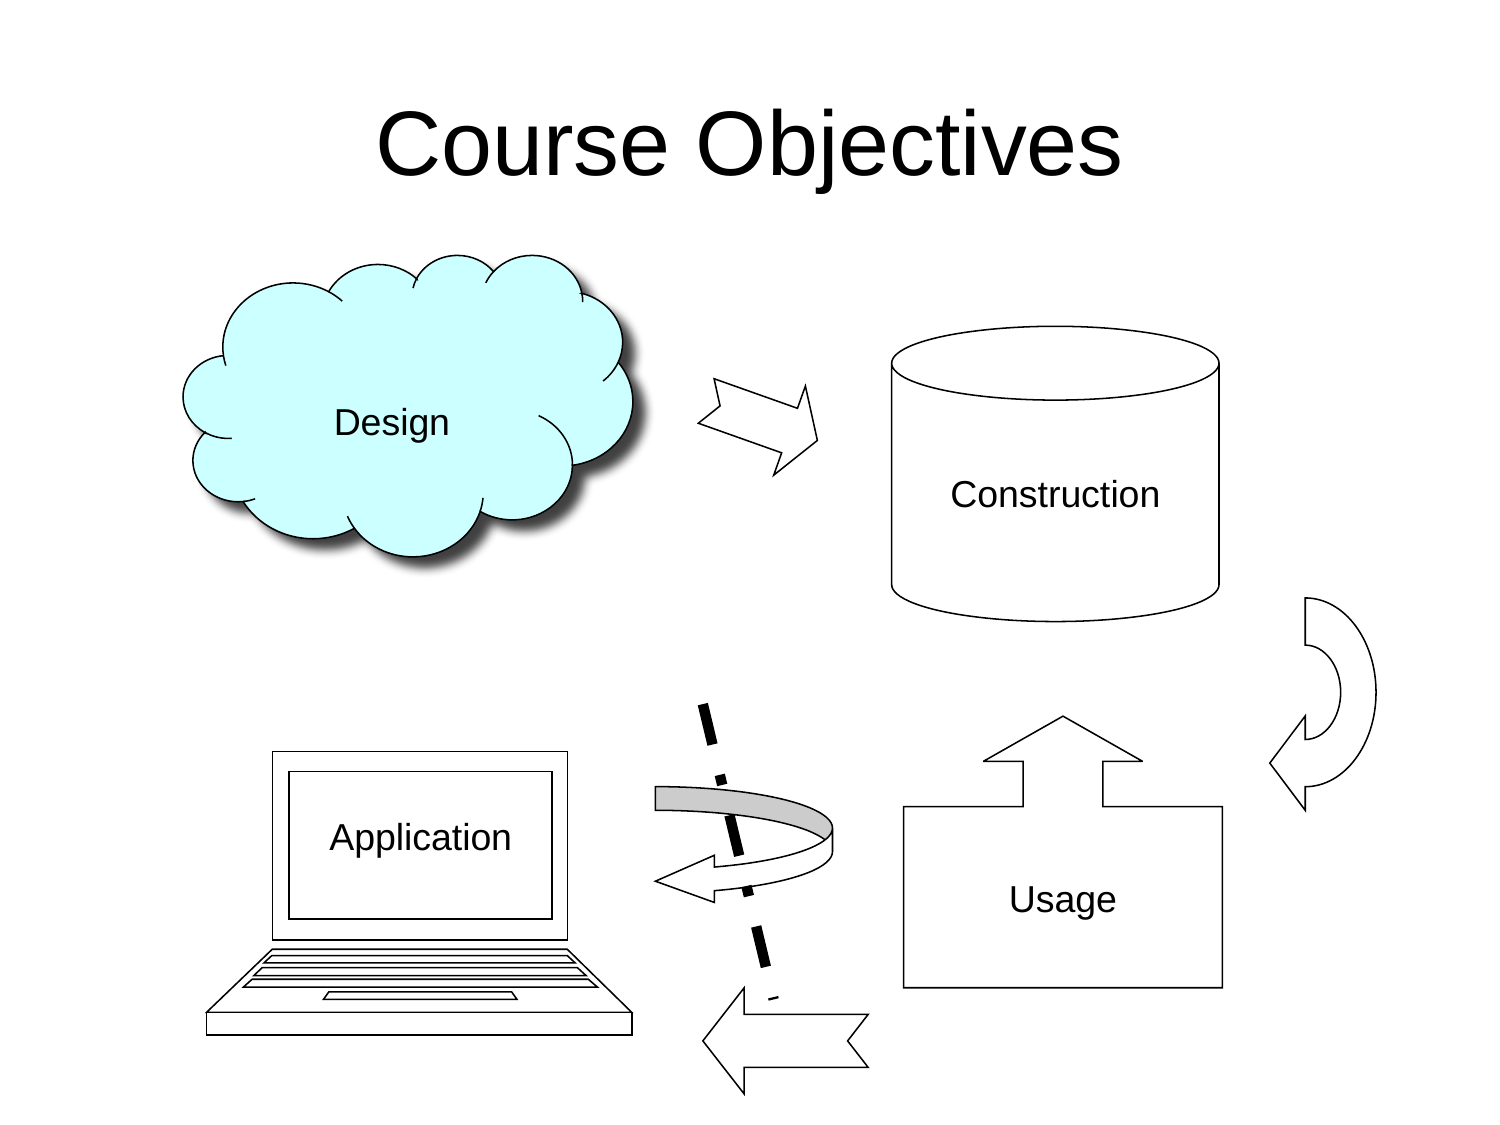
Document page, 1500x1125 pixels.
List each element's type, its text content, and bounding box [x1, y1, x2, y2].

text_box Design [183, 255, 633, 557]
text_box [655, 786, 833, 903]
text_box Usage [903, 716, 1223, 988]
title Course Objectives [75, 45, 1425, 233]
text_box Application [272, 751, 568, 940]
text_box [1269, 597, 1377, 811]
text_box [702, 987, 869, 1094]
text_box Application [206, 949, 632, 1036]
text_box Construction [891, 326, 1220, 622]
text_box [698, 378, 818, 476]
text_box ComputerRoom [891, 327, 1219, 400]
